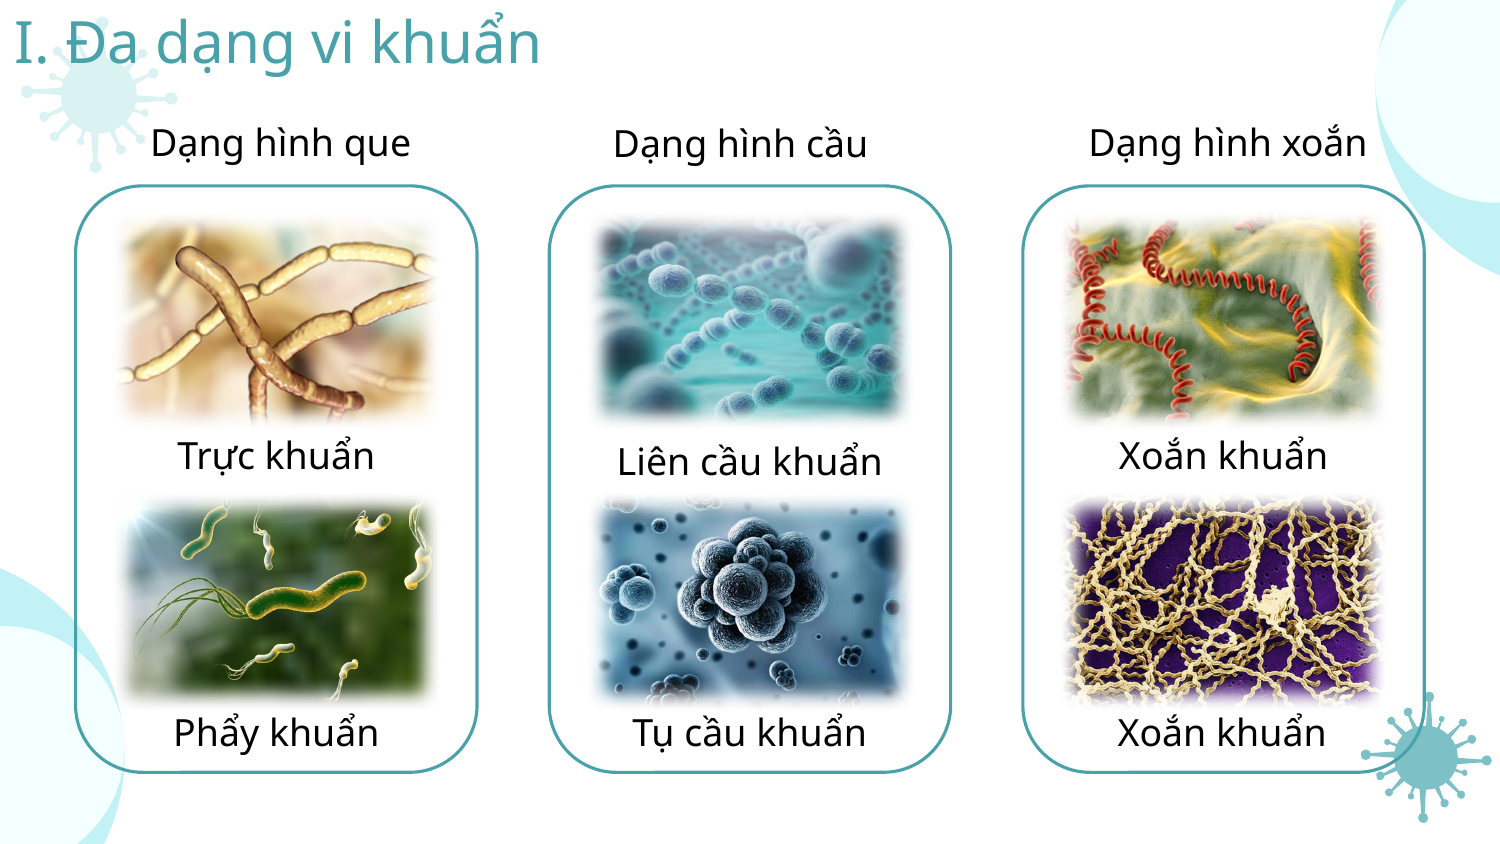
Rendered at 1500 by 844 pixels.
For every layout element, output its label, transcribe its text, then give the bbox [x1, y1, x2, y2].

text_box [73, 183, 480, 775]
text_box Dạng hình que [119, 111, 442, 172]
picture [110, 491, 442, 712]
picture [585, 210, 915, 431]
text_box I. Đa dạng vi khuẩn [0, 0, 586, 83]
text_box Trực khuẩn [155, 438, 398, 485]
text_box [1020, 183, 1427, 775]
text_box Xoắn khuẩn [1062, 438, 1385, 485]
text_box Tụ cầu khuẩn [599, 719, 900, 762]
text_box Phẩy khuẩn [155, 720, 398, 762]
text_box Dạng hình xoắn [1067, 111, 1389, 172]
picture [585, 490, 916, 712]
text_box Xoắn khuẩn [1061, 721, 1383, 762]
picture [1058, 490, 1388, 712]
picture [1057, 210, 1390, 432]
picture [110, 210, 442, 431]
text_box [547, 183, 953, 775]
text_box Dạng hình cầu [589, 112, 893, 173]
text_box Liên cầu khuẩn [589, 438, 911, 489]
